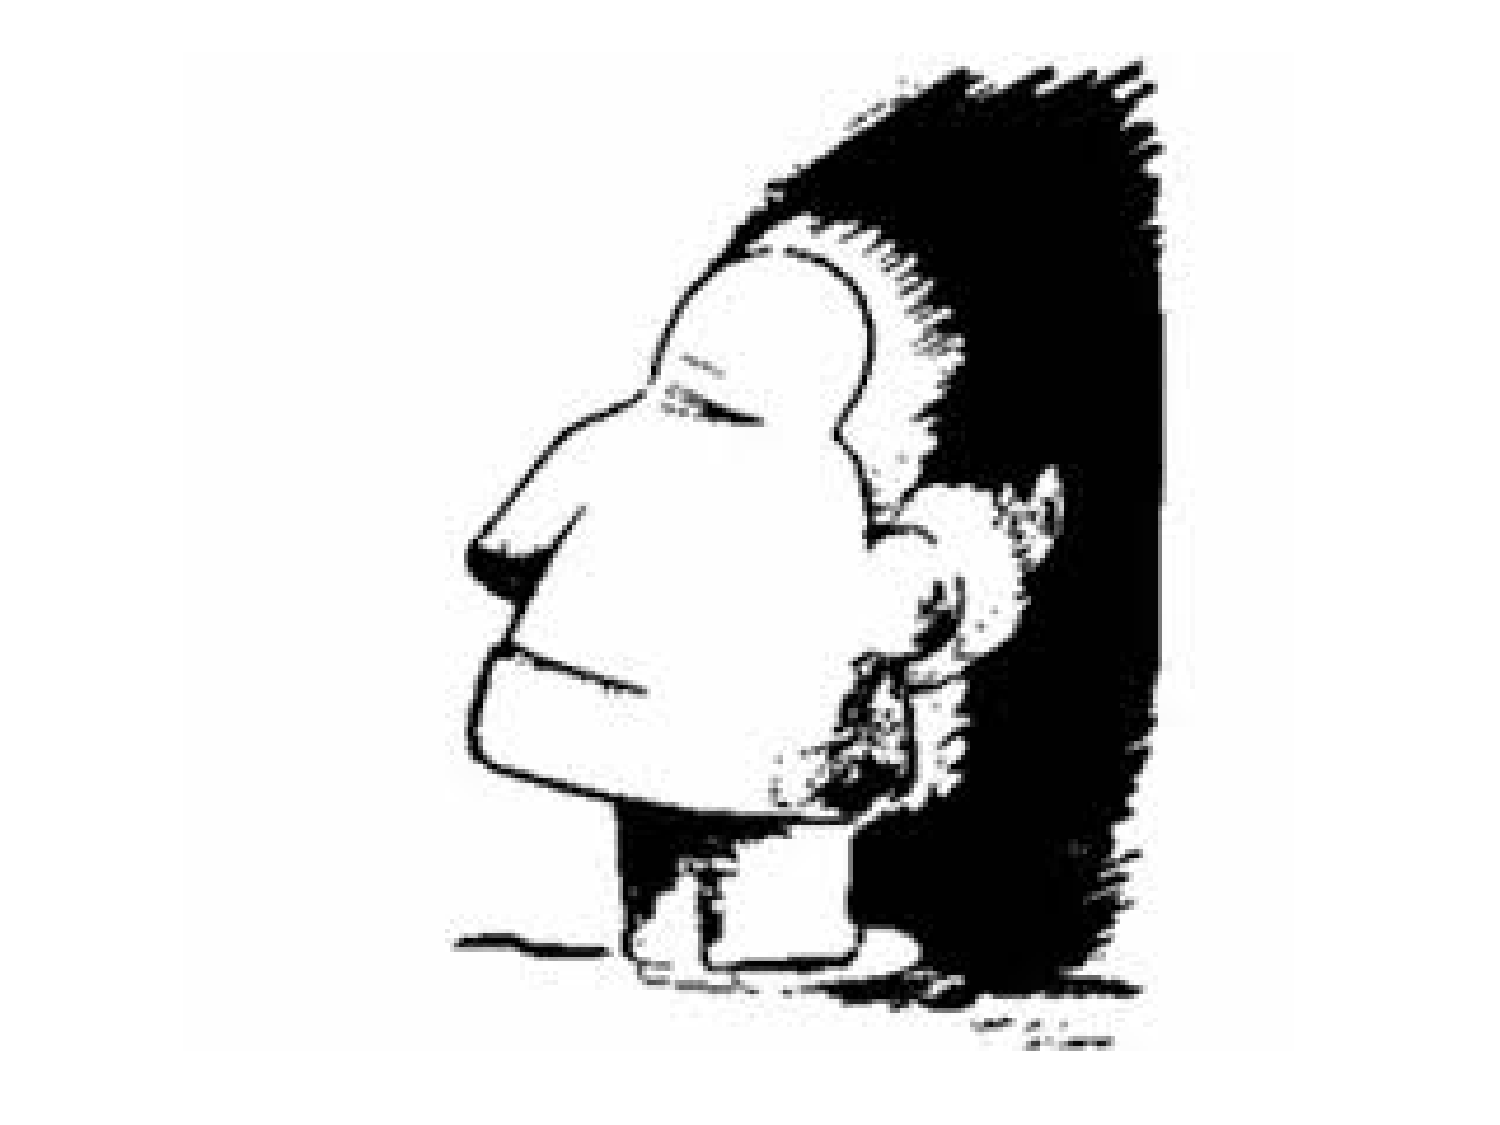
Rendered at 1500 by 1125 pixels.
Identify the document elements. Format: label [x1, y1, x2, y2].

picture [182, 52, 1294, 1051]
